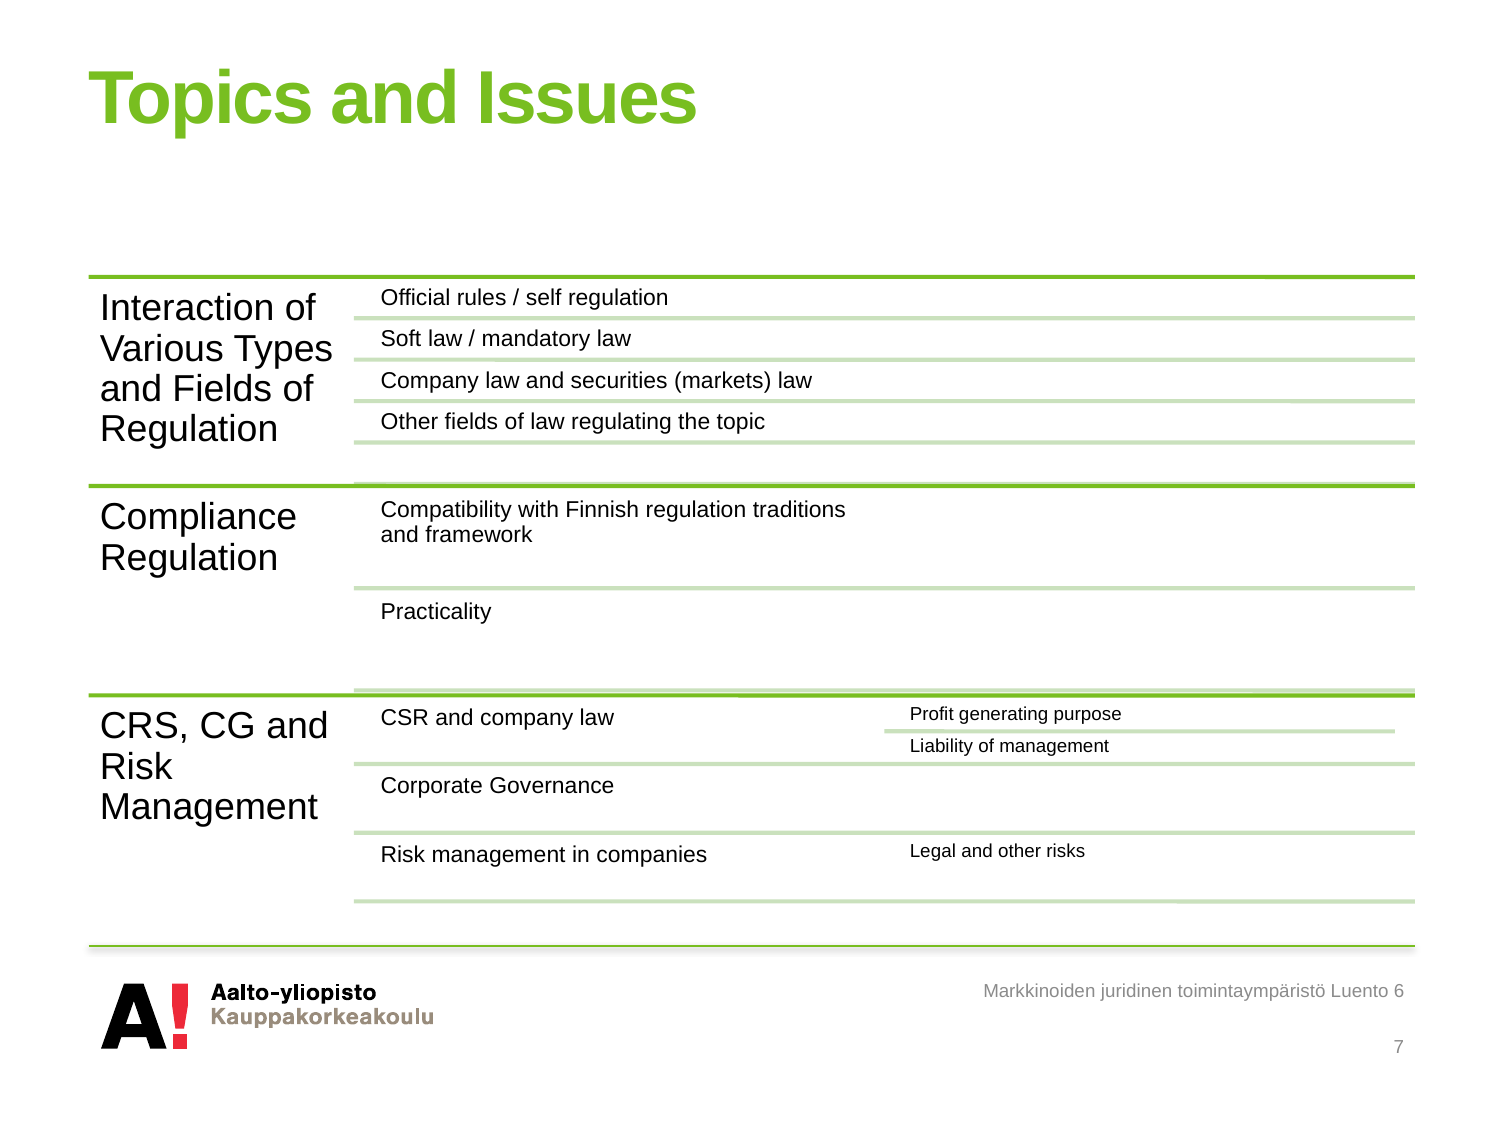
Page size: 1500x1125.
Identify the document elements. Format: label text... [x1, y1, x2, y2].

footer Markkinoiden juridinen toimintaympäristö Luento 6 [810, 976, 1405, 1003]
title Topics and Issues [88, 62, 1415, 259]
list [88, 276, 1416, 906]
slide_number 7 [810, 1033, 1405, 1060]
